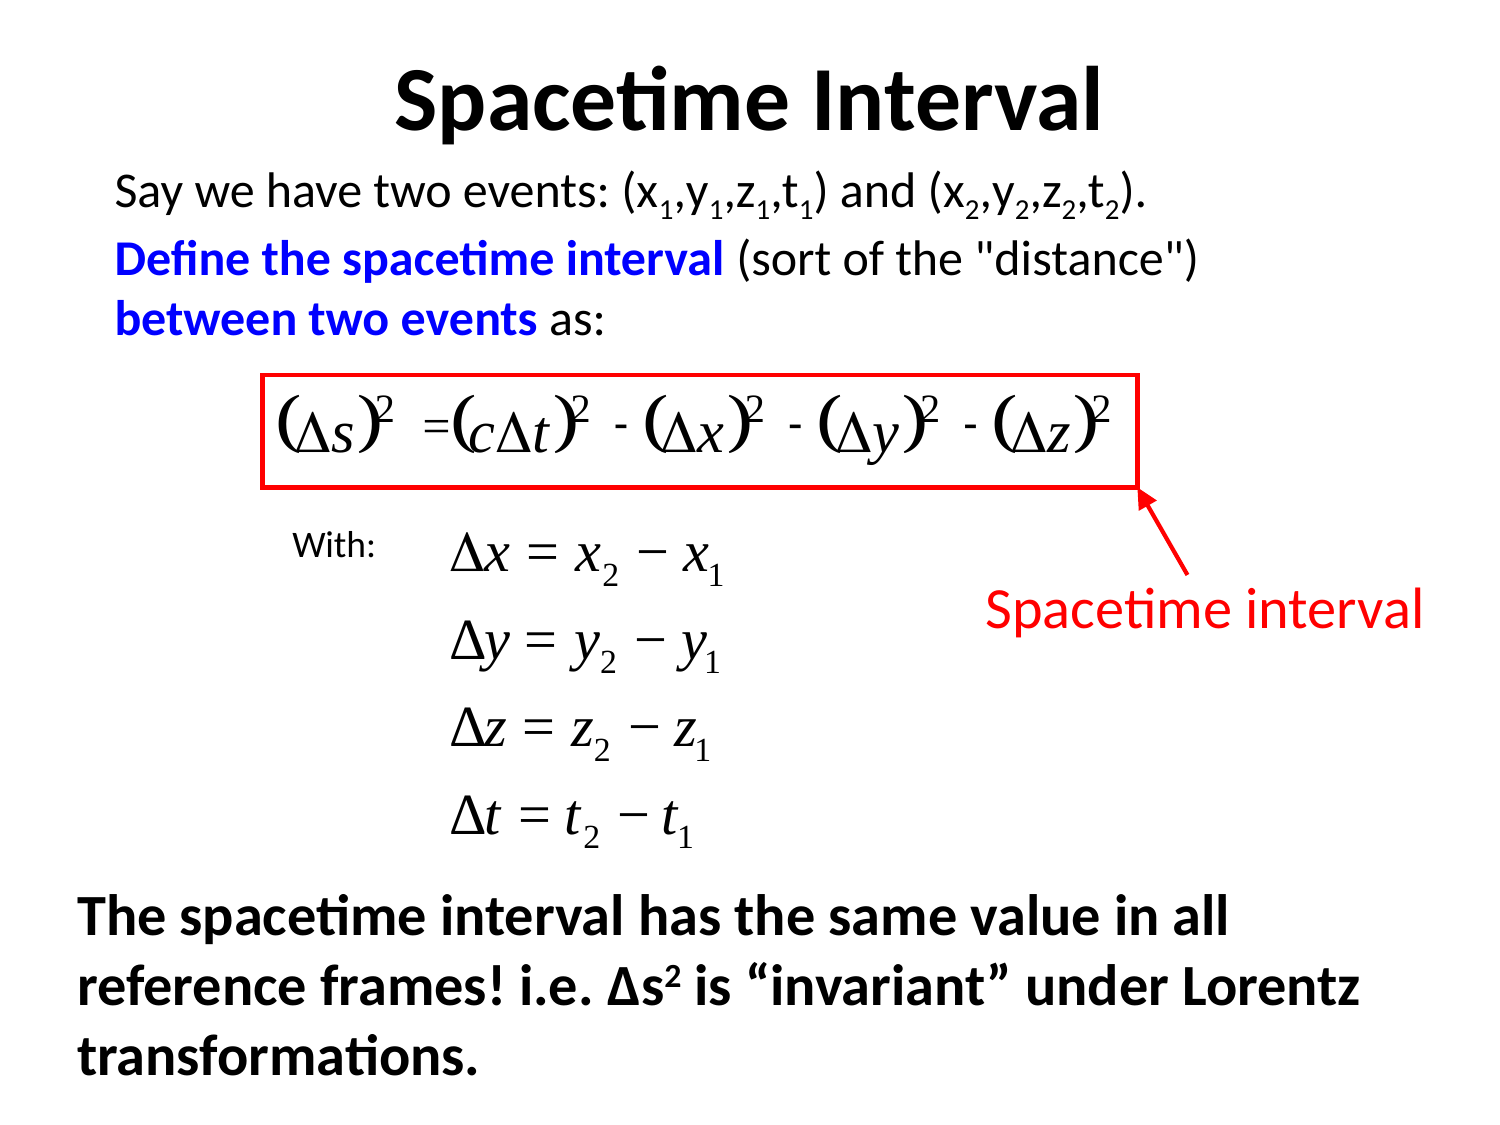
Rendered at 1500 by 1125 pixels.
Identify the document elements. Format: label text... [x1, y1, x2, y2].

text_box The spacetime interval has the same value in all reference frames! i.e. Δs2 is “invariant” under Lorentz transformations. [62, 869, 1463, 1095]
text_box Say we have two events: (x1,y1,z1,t1) and (x2,y2,z2,t2). Define the spacetime interval (sort of the "distance") between two events as: [99, 149, 1388, 353]
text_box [262, 655, 737, 861]
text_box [262, 374, 1462, 648]
text_box [209, 998, 241, 1084]
title Spacetime Interval [75, 0, 1425, 188]
